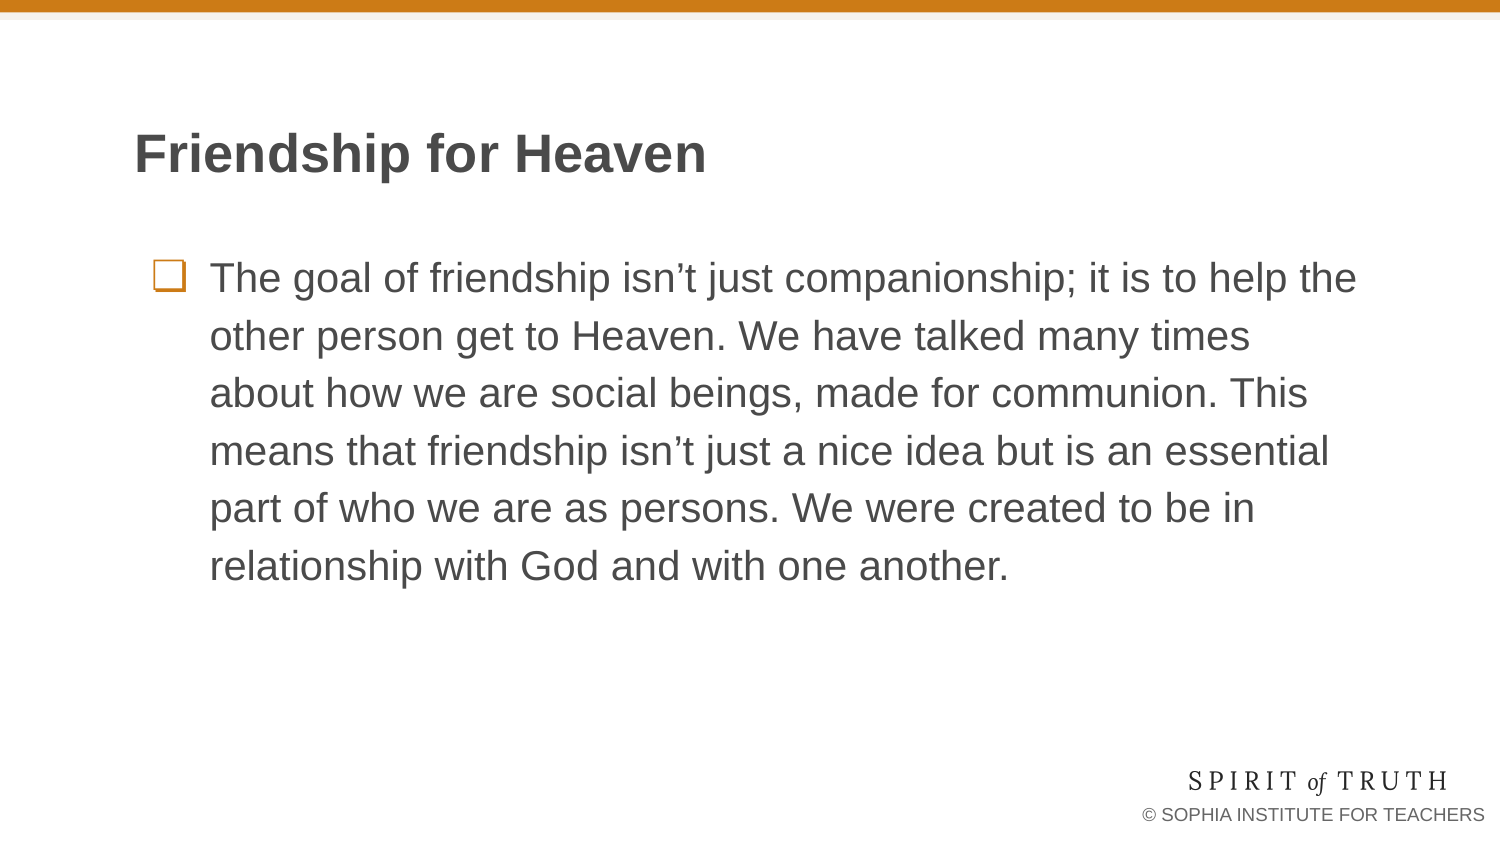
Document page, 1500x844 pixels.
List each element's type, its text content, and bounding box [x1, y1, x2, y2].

title Friendship for Heaven [119, 103, 1381, 192]
list The goal of friendship isn’t just companionship; it is to help the other person get to Heaven. We have talked many times about how we are social beings, made for communion. This means that friendship isn’t just a nice idea but is an essential part of who we are as persons. We were created to be in relationship with God and with one another. [119, 228, 1381, 755]
picture [1186, 768, 1449, 797]
